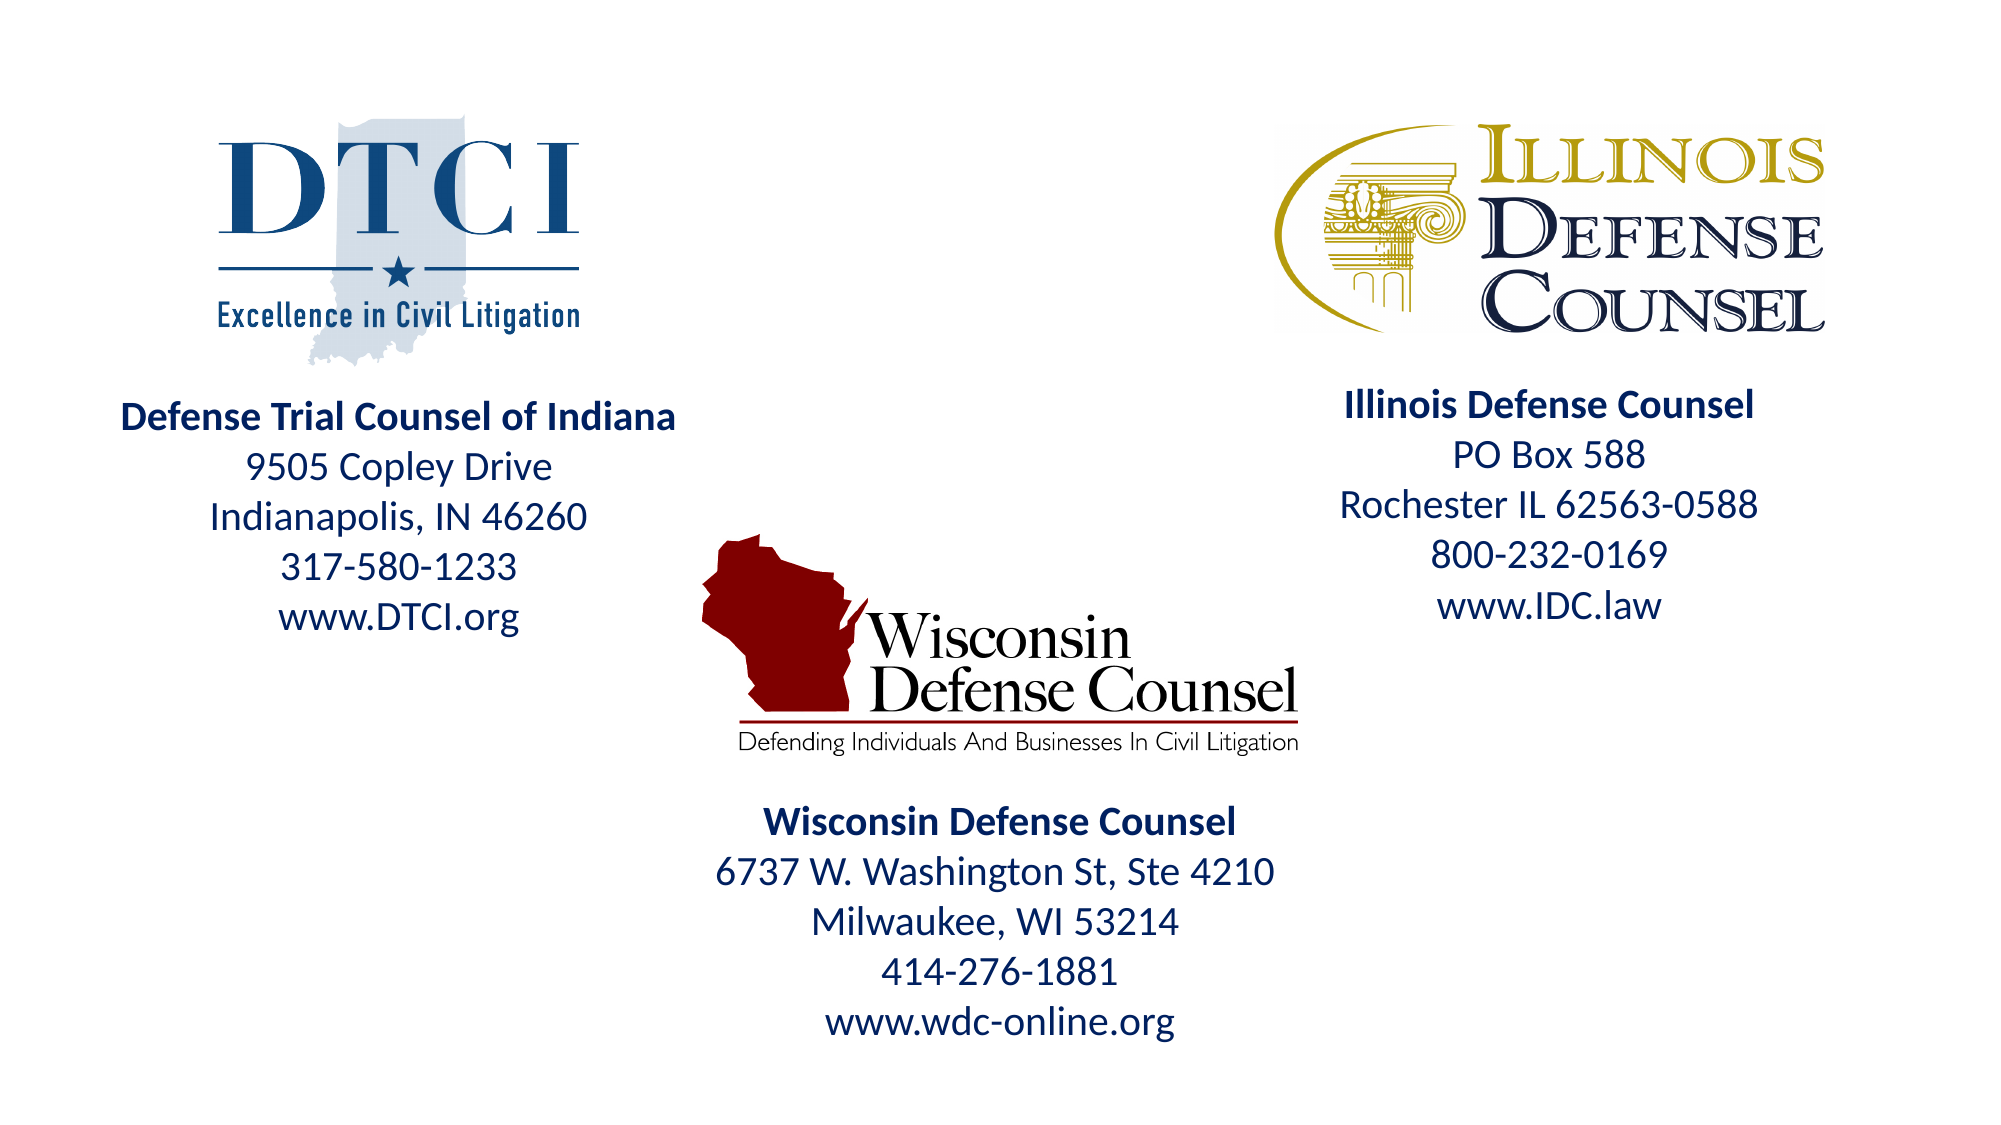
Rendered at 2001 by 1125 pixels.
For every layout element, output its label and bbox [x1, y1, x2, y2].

picture [702, 534, 1298, 756]
picture [216, 111, 581, 369]
picture [1274, 124, 1825, 333]
